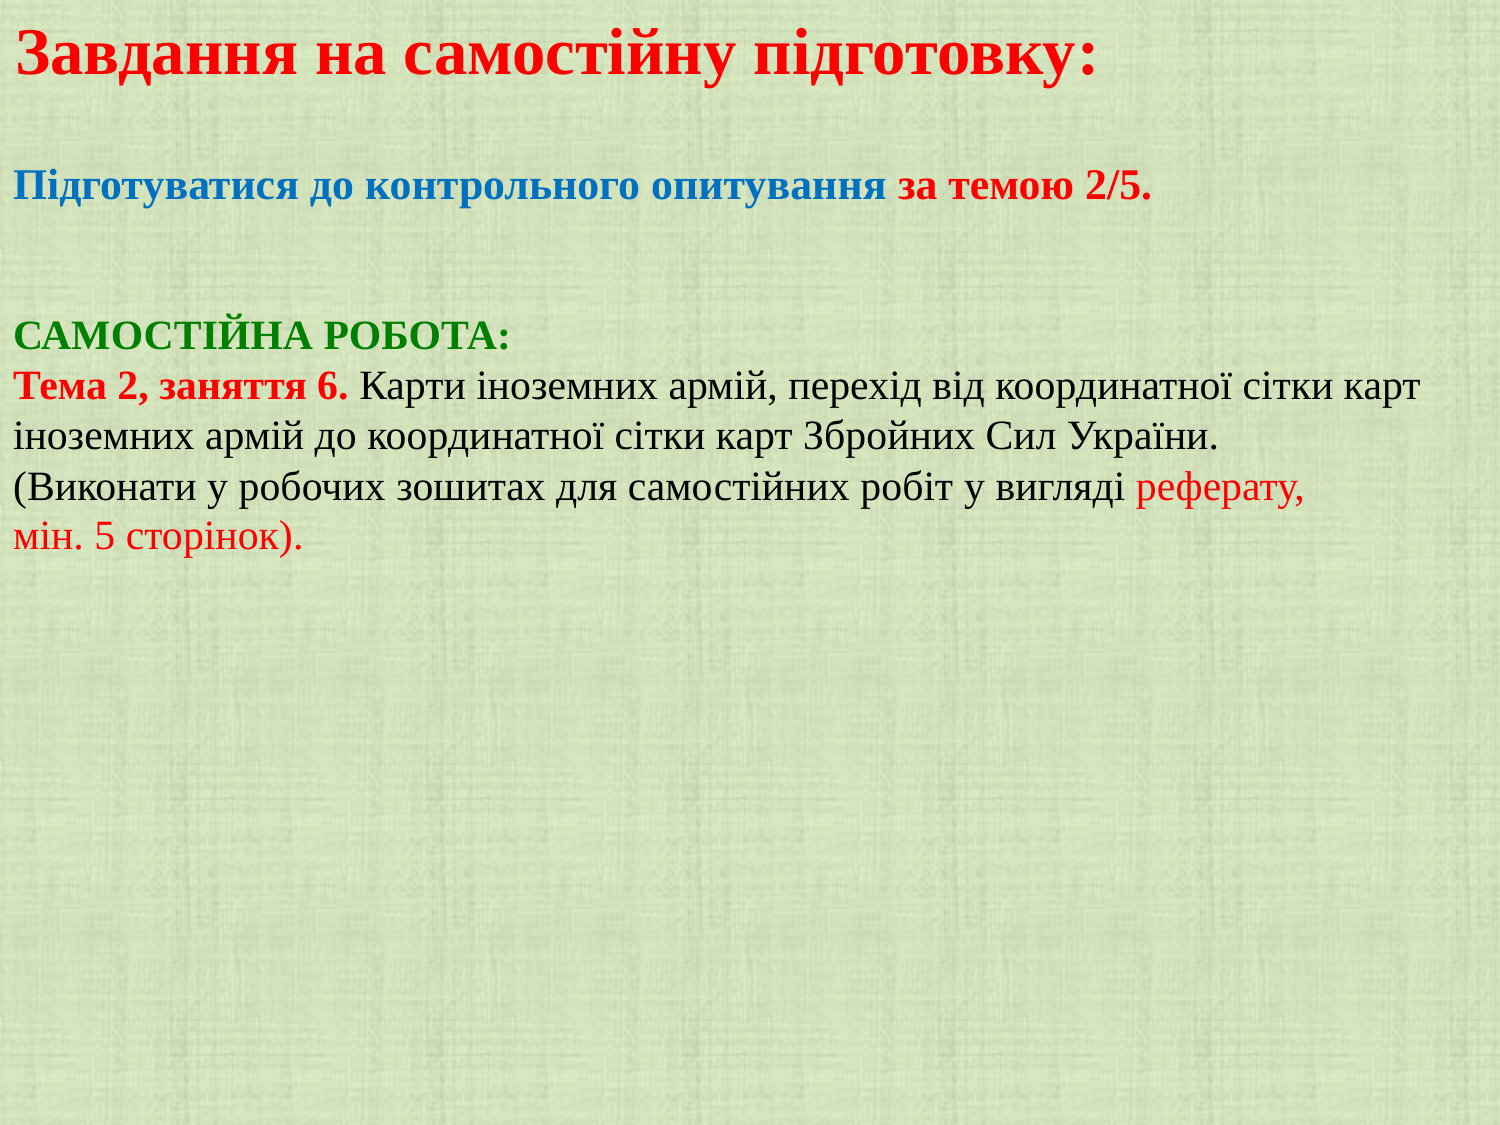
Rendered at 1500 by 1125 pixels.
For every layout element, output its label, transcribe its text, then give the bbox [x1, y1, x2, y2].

list Завдання на самостійну підготовку: [0, 0, 1406, 141]
text_box Підготуватися до контрольного опитування за темою 2/5. САМОСТІЙНА РОБОТА: Тема 2, заняття 6. Карти іноземних армій, перехід від координатної сітки карт іноземних армій до координатної сітки карт Збройних Сил України. (Виконати у робочих зошитах для самостійних робіт у вигляді реферату, мін. 5 сторінок). [0, 149, 1500, 738]
